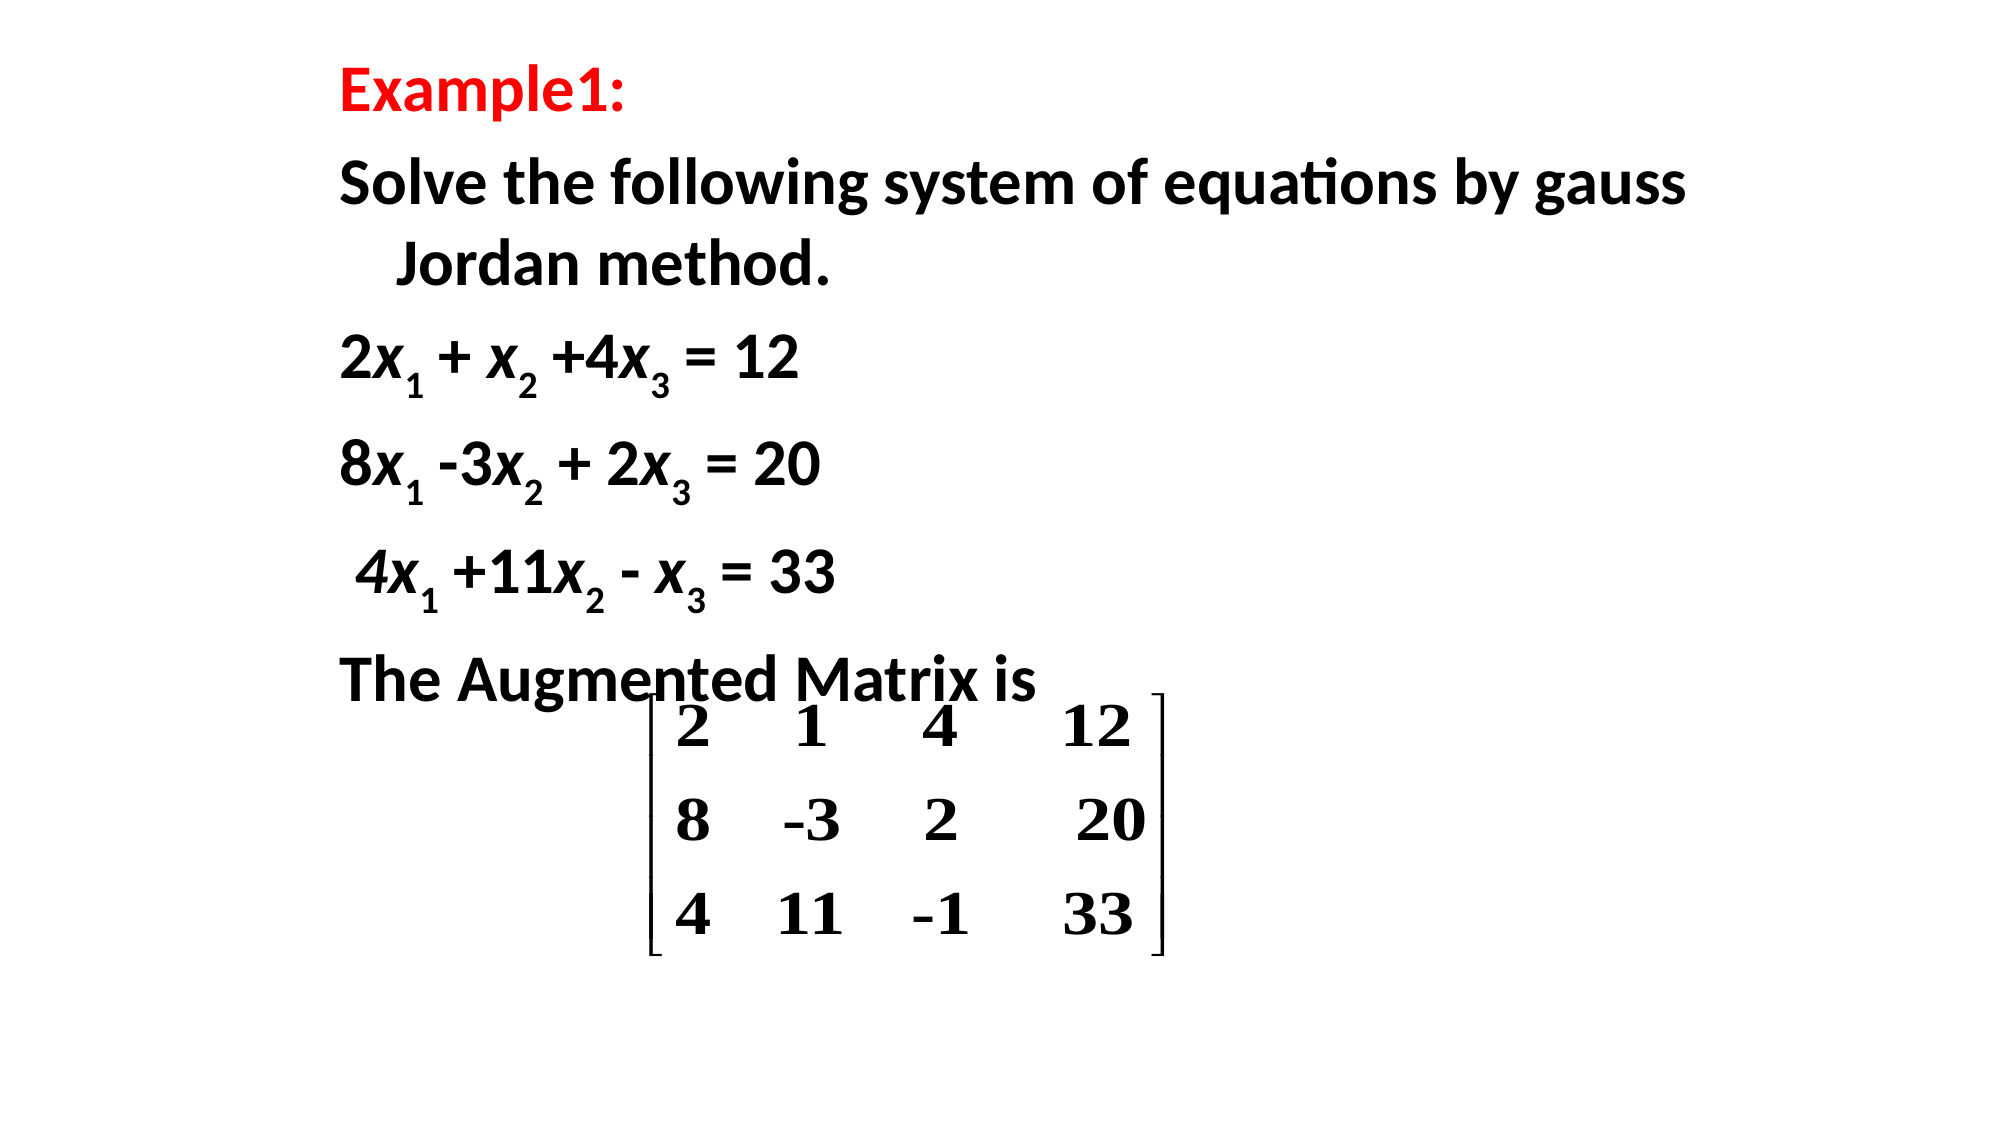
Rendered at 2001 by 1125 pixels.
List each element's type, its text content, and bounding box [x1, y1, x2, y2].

list Example1: Solve the following system of equations by gauss Jordan method. 2x1 + x2 +4x3 = 12 8x1 -3x2 + 2x3 = 20 4x1 +11x2 - x3 = 33 The Augmented Matrix is [324, 37, 1713, 1063]
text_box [637, 687, 1188, 963]
